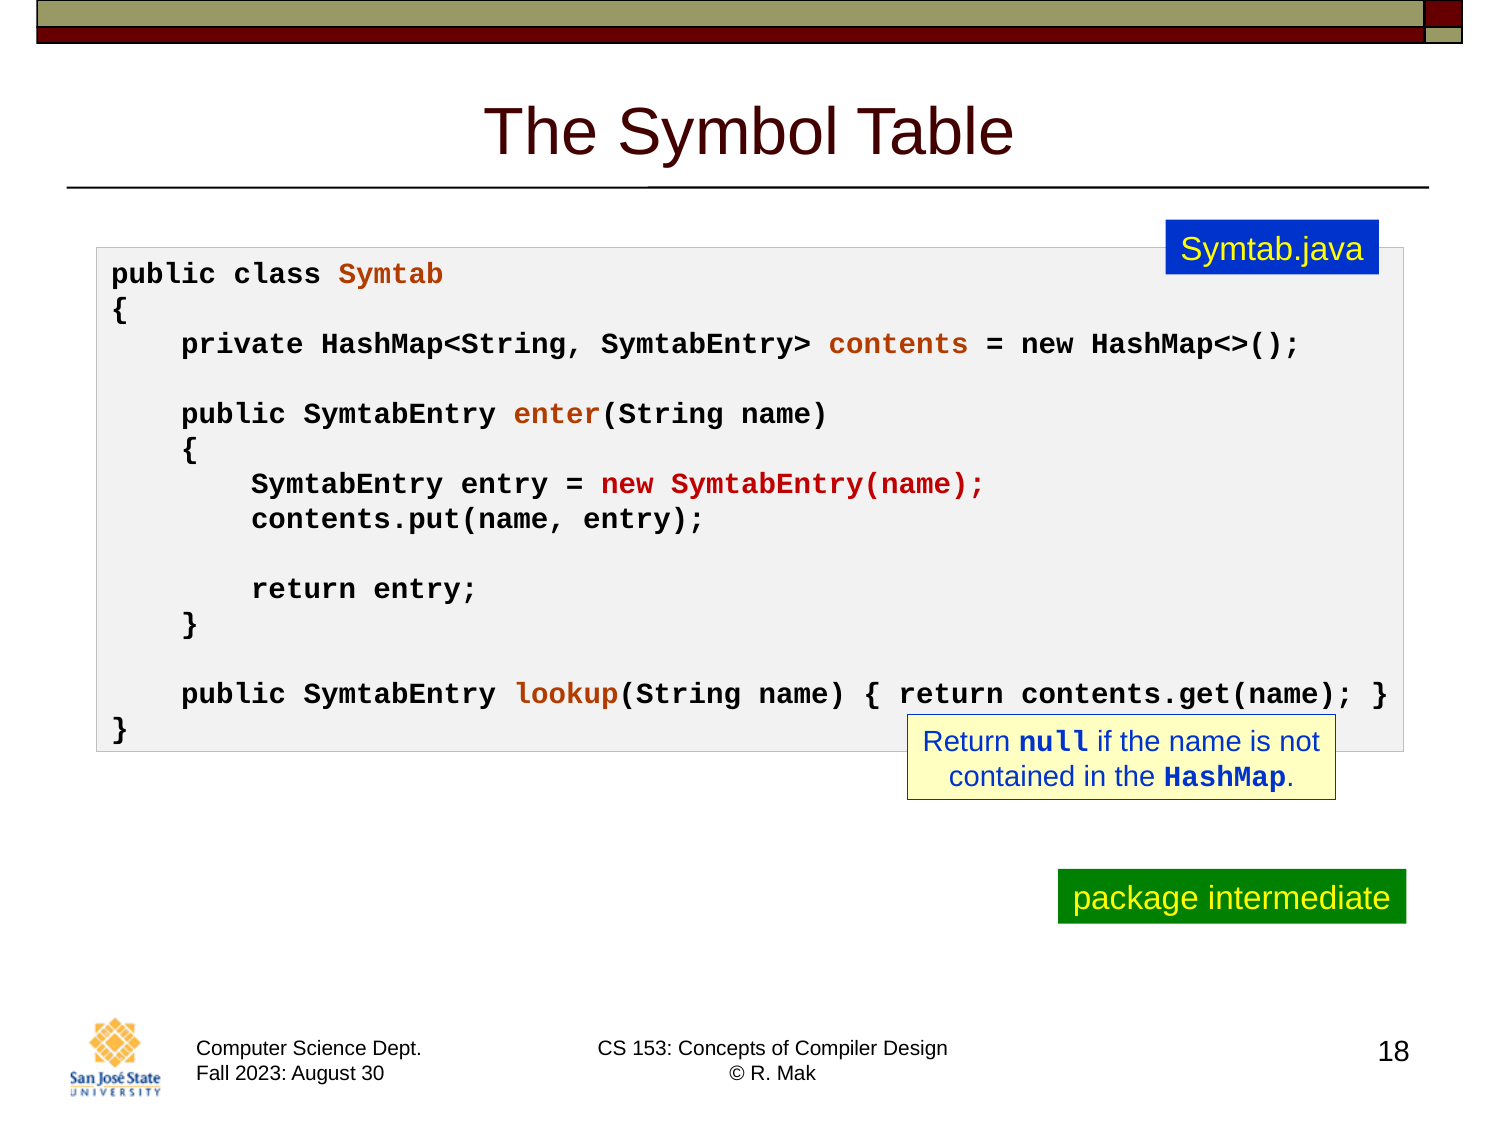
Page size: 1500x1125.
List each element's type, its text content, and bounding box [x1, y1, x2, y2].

slide_number 18 [1320, 1025, 1425, 1100]
text_box package intermediate [1058, 868, 1407, 924]
picture [60, 1012, 166, 1112]
text_box Symtab.java [1165, 219, 1379, 275]
text_box Return null if the name is not contained in the HashMap. [907, 714, 1336, 800]
title The Symbol Table [75, 67, 1425, 175]
text_box public class Symtab { private HashMap<String, SymtabEntry> contents = new HashMap<>(); public SymtabEntry enter(String name) { SymtabEntry entry = new SymtabEntry(name); contents.put(name, entry); return entry; } public SymtabEntry lookup(String name) { return contents.get(name); } } [96, 247, 1404, 752]
